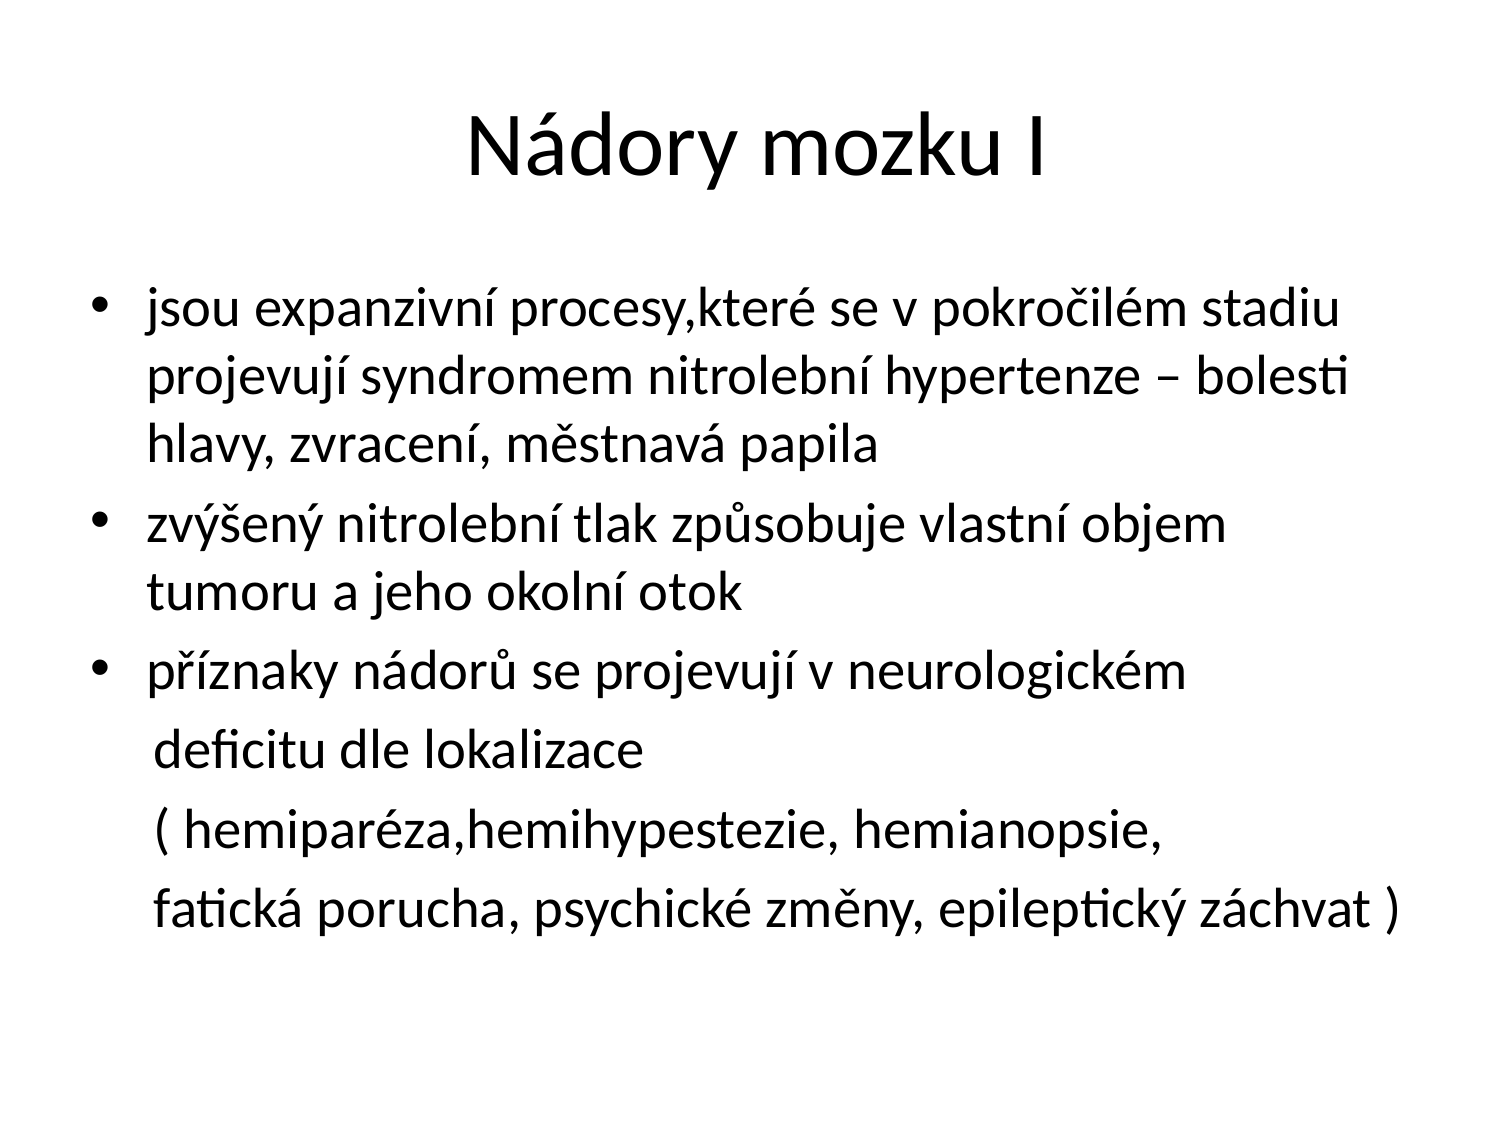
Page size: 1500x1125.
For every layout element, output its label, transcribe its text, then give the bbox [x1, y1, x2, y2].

list jsou expanzivní procesy,které se v pokročilém stadiu projevují syndromem nitrolební hypertenze – bolesti hlavy, zvracení, městnavá papila zvýšený nitrolební tlak způsobuje vlastní objem tumoru a jeho okolní otok příznaky nádorů se projevují v neurologickém deficitu dle lokalizace ( hemiparéza,hemihypestezie, hemianopsie, fatická porucha, psychické změny, epileptický záchvat ) [75, 262, 1425, 1005]
title Nádory mozku I [82, 45, 1432, 233]
